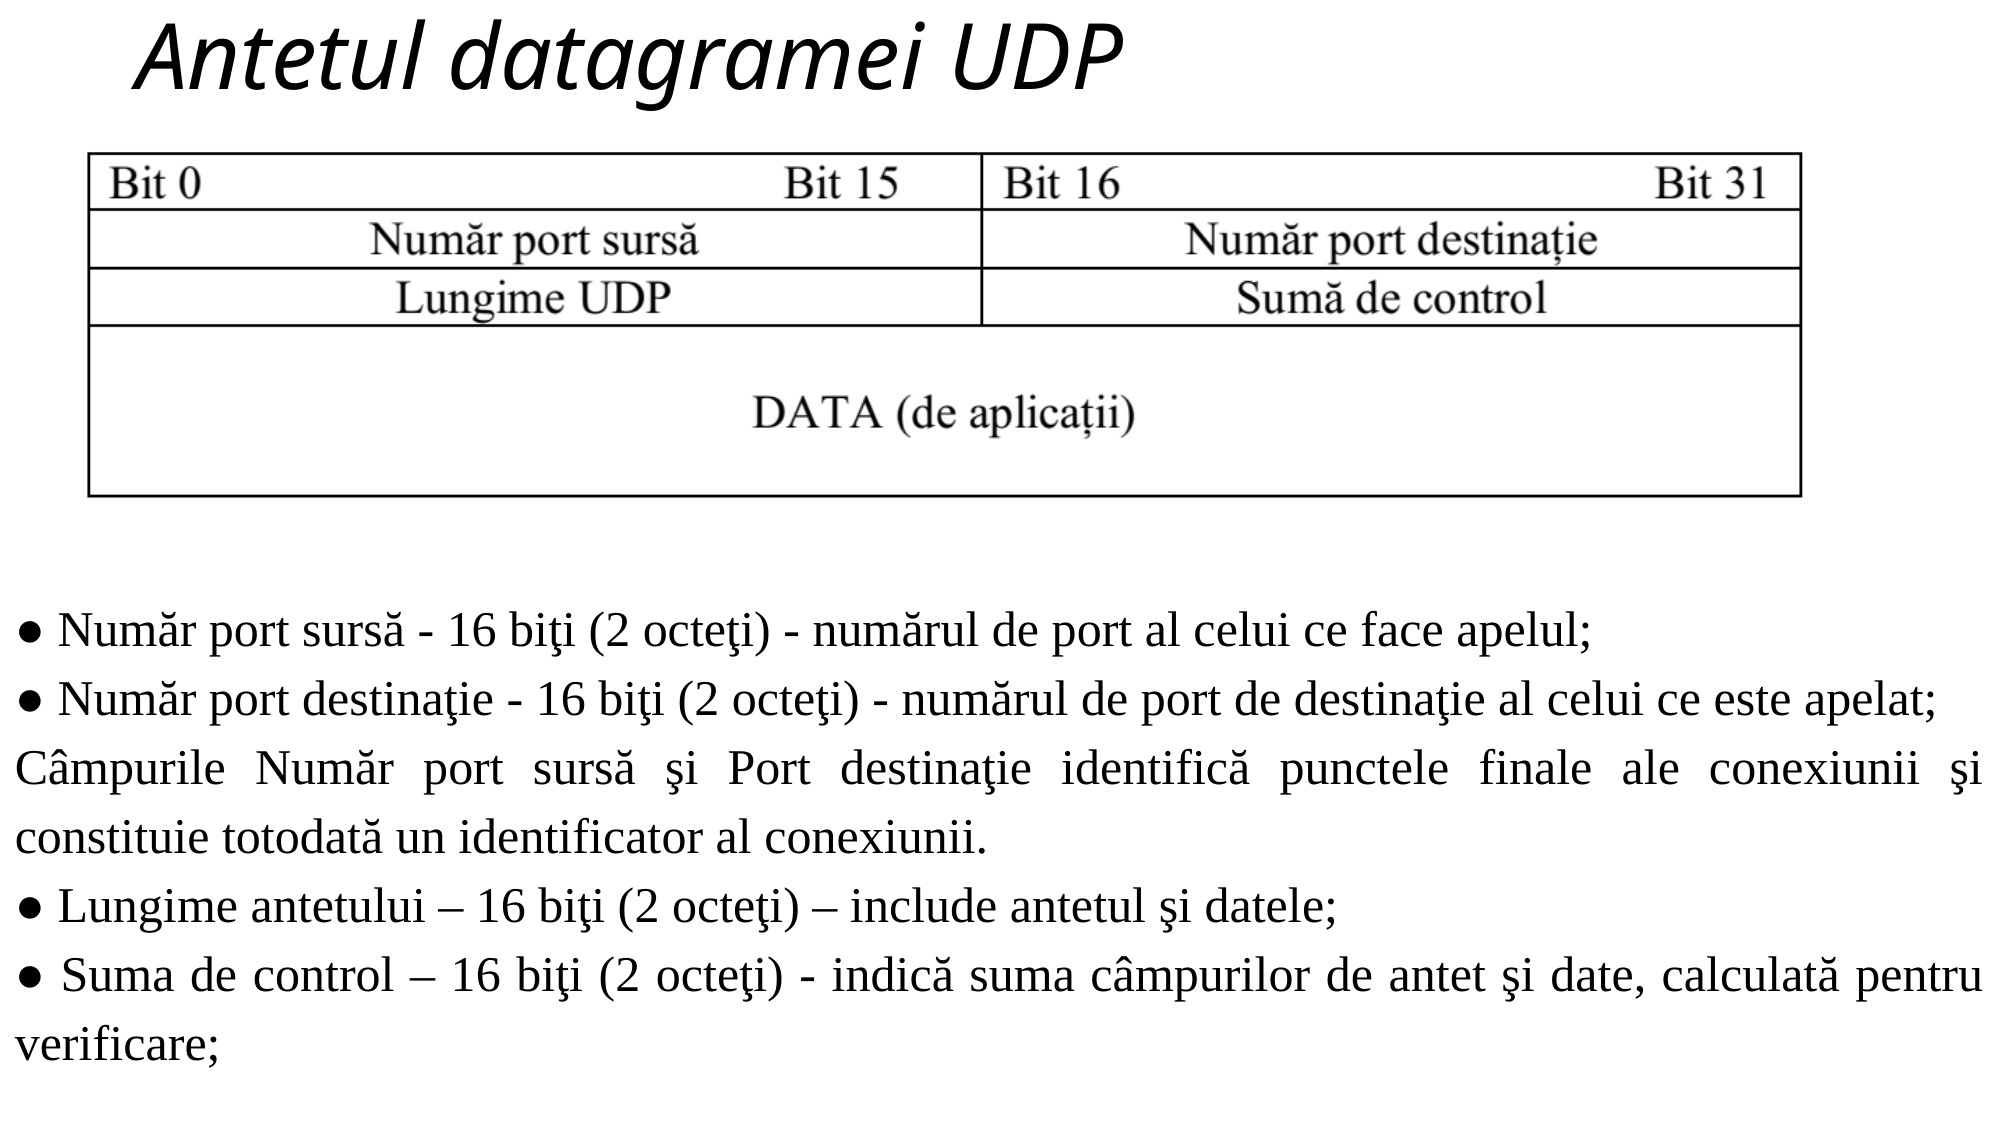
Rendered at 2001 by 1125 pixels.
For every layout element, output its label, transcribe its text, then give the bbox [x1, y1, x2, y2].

title Antetul datagramei UDP [121, 0, 1847, 120]
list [82, 144, 1808, 508]
text_box ● Număr port sursă - 16 biţi (2 octeţi) - numărul de port al celui ce face apelul; ● Număr port destinaţie - 16 biţi (2 octeţi) - numărul de port de destinaţie al celui ce este apelat; Câmpurile Număr port sursă şi Port destinaţie identifică punctele finale ale conexiunii şi constituie totodată un identificator al conexiunii. ● Lungime antetului – 16 biţi (2 octeţi) – include antetul şi datele; ● Suma de control – 16 biţi (2 octeţi) - indică suma câmpurilor de antet şi date, calculată pentru verificare; [0, 579, 2000, 1078]
